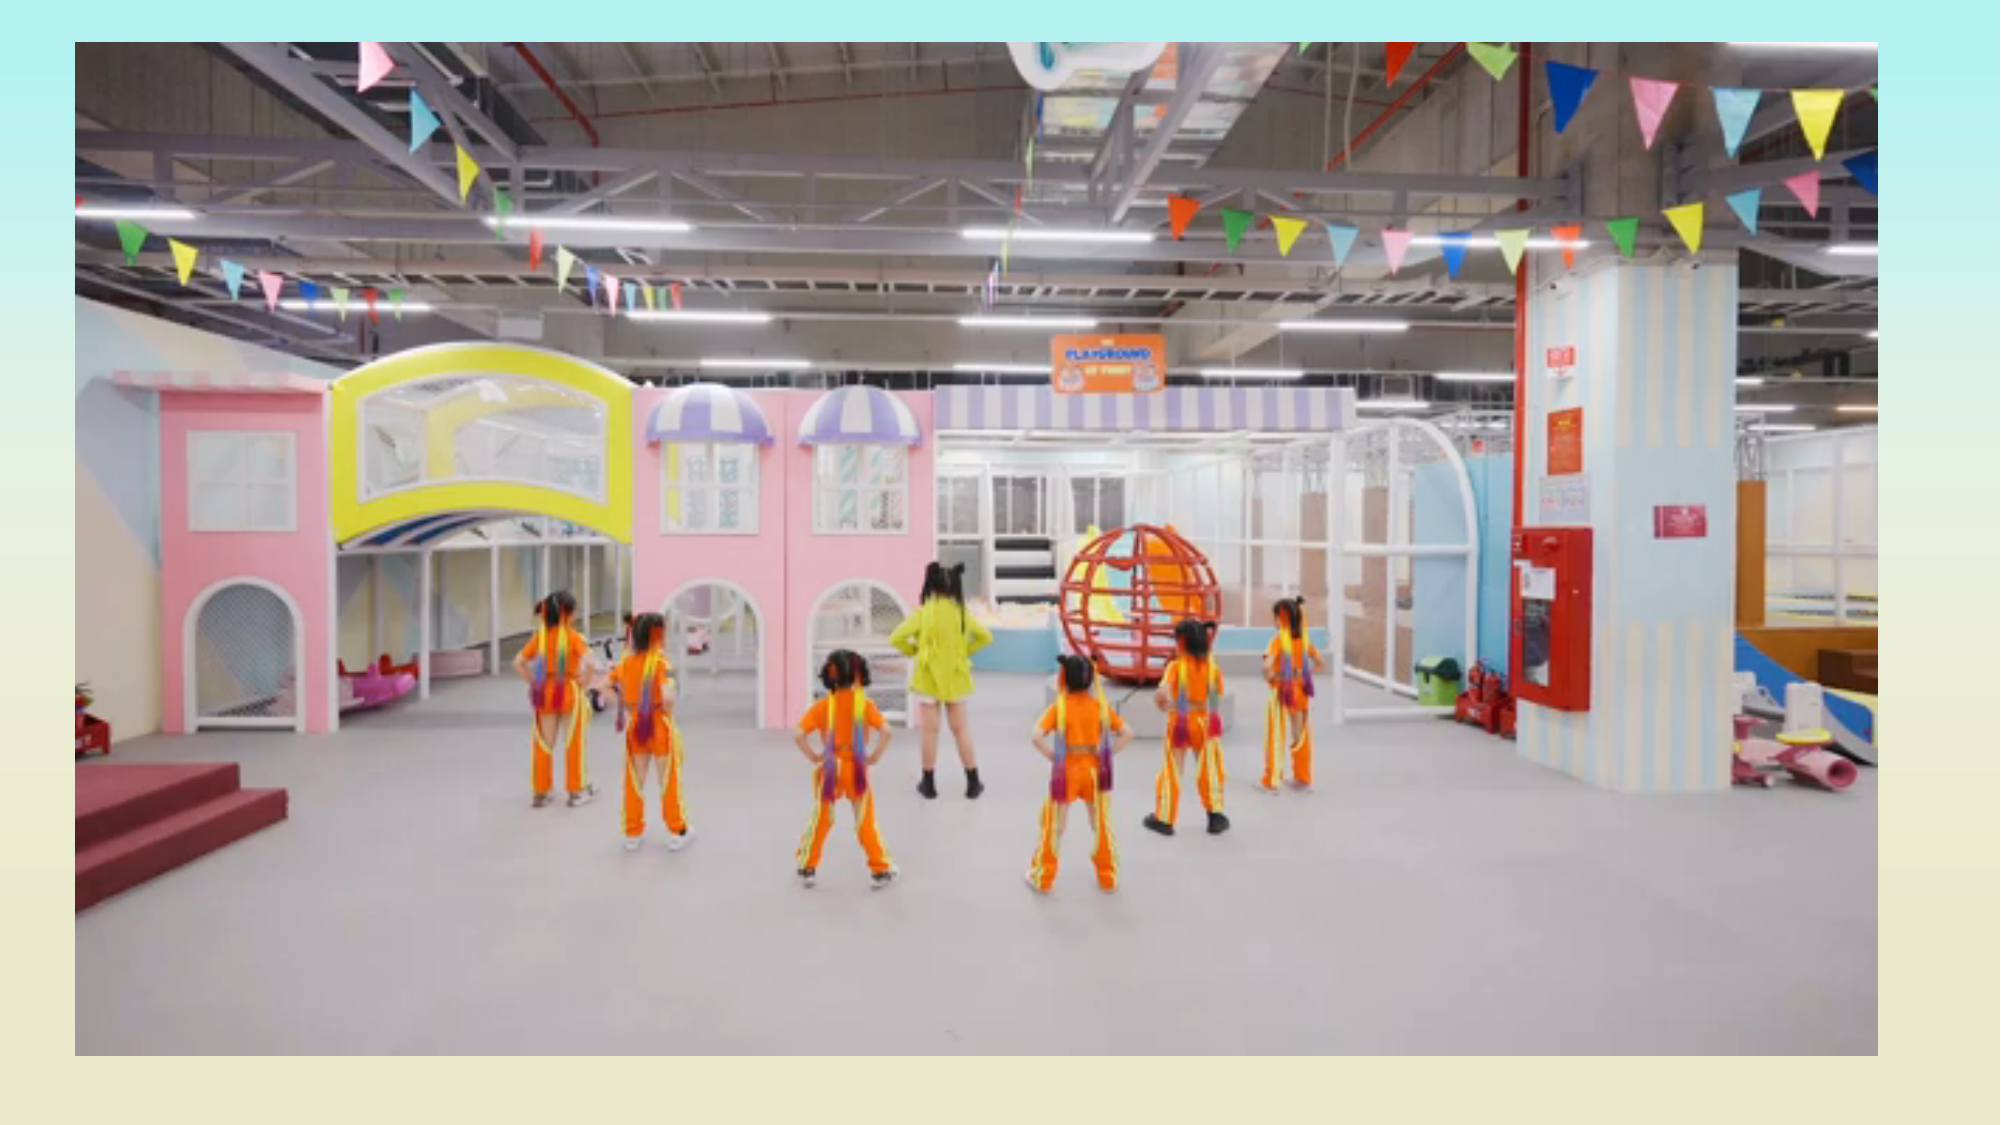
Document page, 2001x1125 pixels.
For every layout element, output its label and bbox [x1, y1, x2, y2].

text_box [74, 42, 1879, 1057]
picture [0, 0, 2001, 1125]
